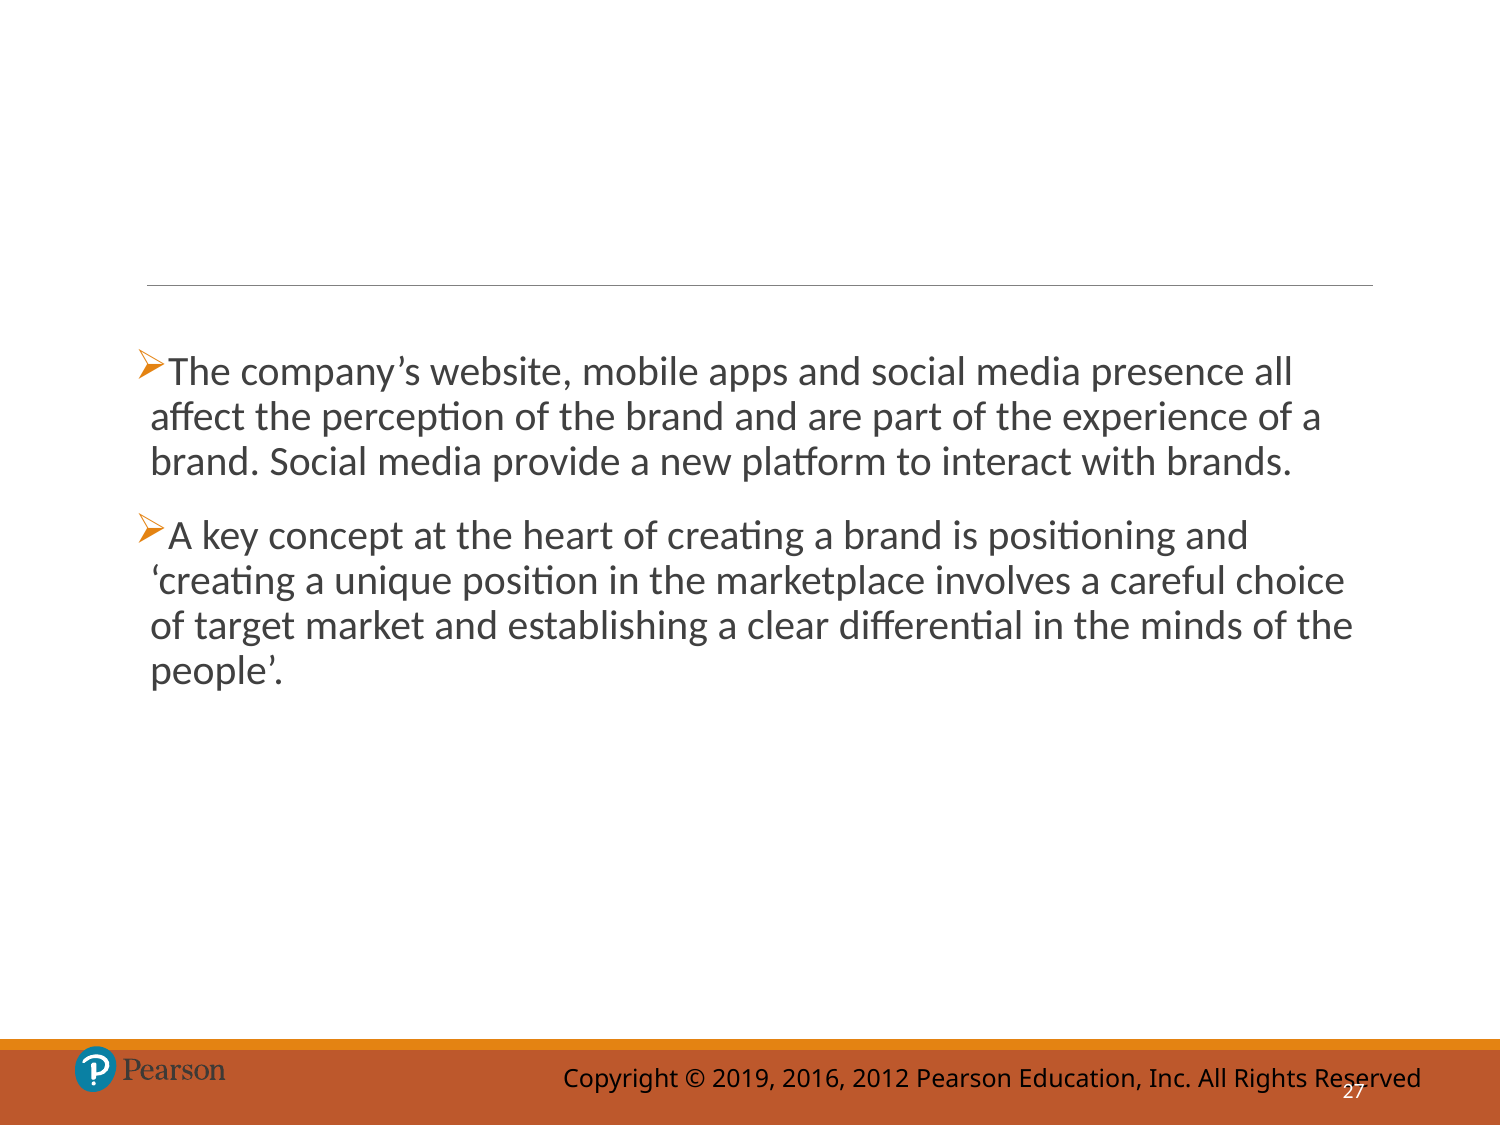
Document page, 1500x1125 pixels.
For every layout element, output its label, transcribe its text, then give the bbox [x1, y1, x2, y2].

slide_number 27 [1218, 1059, 1380, 1120]
list The company’s website, mobile apps and social media presence all affect the perception of the brand and are part of the experience of a brand. Social media provide a new platform to interact with brands. A key concept at the heart of creating a brand is positioning and ‘creating a unique position in the marketplace involves a careful choice of target market and establishing a clear differential in the minds of the people’. [135, 342, 1373, 1003]
